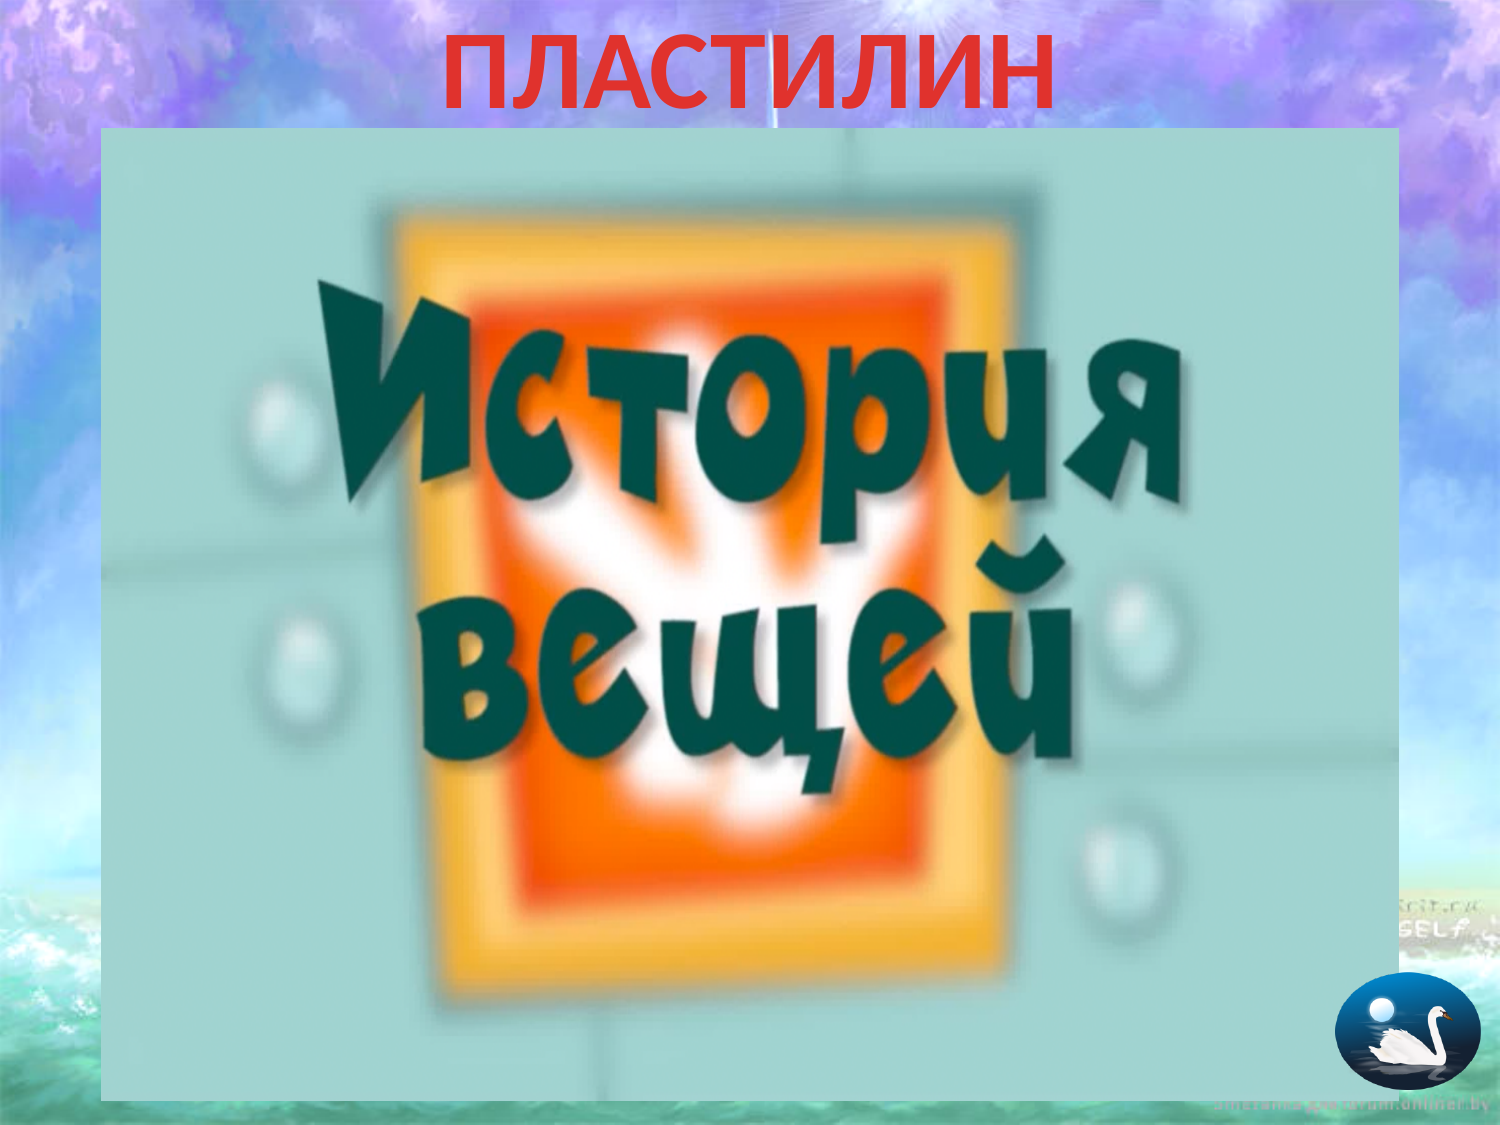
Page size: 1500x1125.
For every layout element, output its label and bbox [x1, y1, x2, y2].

text_box [100, 127, 1400, 1102]
picture [0, 0, 1500, 1125]
